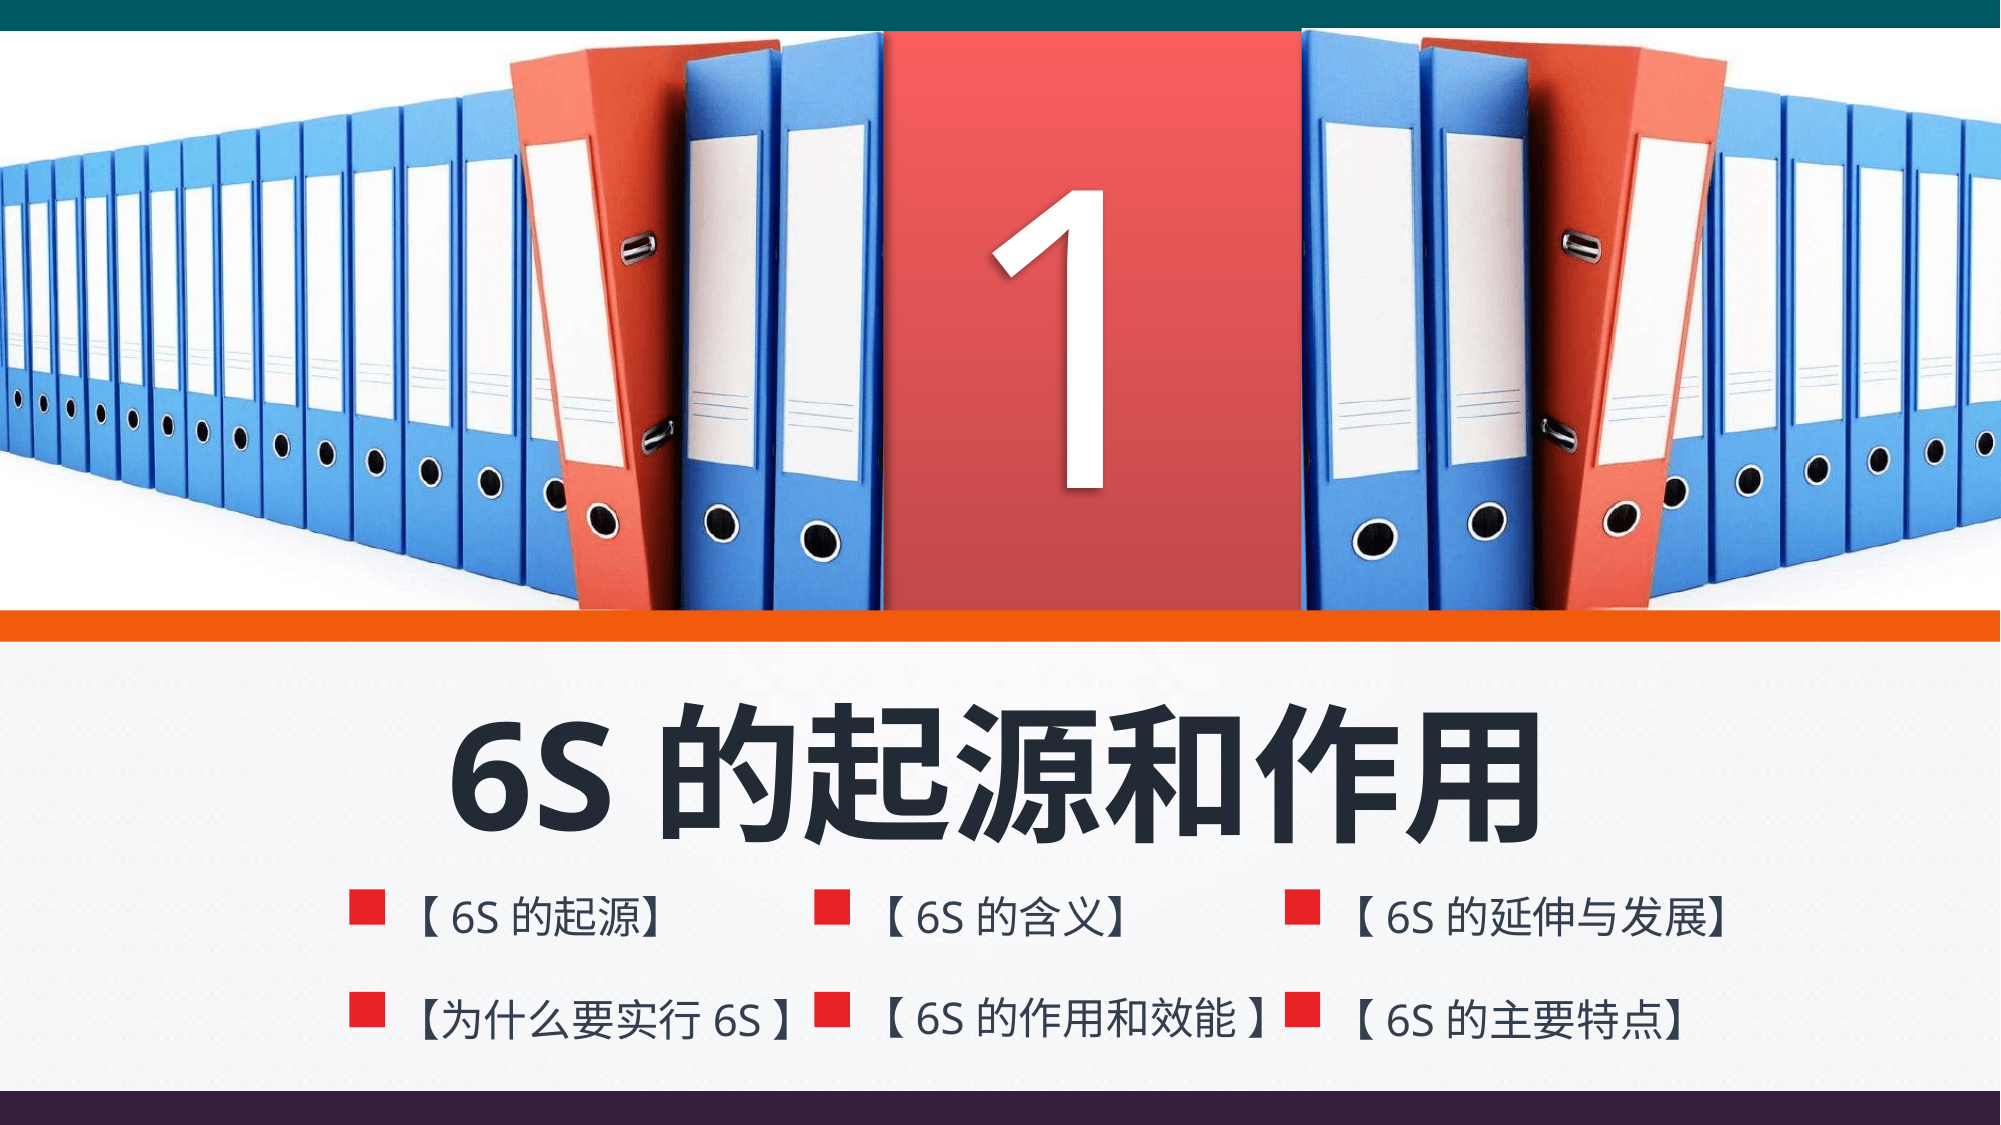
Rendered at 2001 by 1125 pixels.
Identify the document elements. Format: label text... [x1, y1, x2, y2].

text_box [306, 867, 734, 945]
text_box 6S的起源和作用 [432, 672, 1567, 868]
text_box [1241, 969, 2000, 1048]
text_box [306, 969, 768, 1048]
picture [0, 30, 884, 611]
picture [0, 0, 2001, 1125]
text_box [0, 608, 2000, 644]
text_box [0, 1089, 2000, 1125]
text_box [893, 33, 1296, 608]
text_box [771, 968, 1243, 1046]
text_box 1 [940, 64, 1210, 580]
text_box [0, 0, 2000, 33]
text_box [1241, 867, 2000, 945]
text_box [771, 867, 1199, 945]
